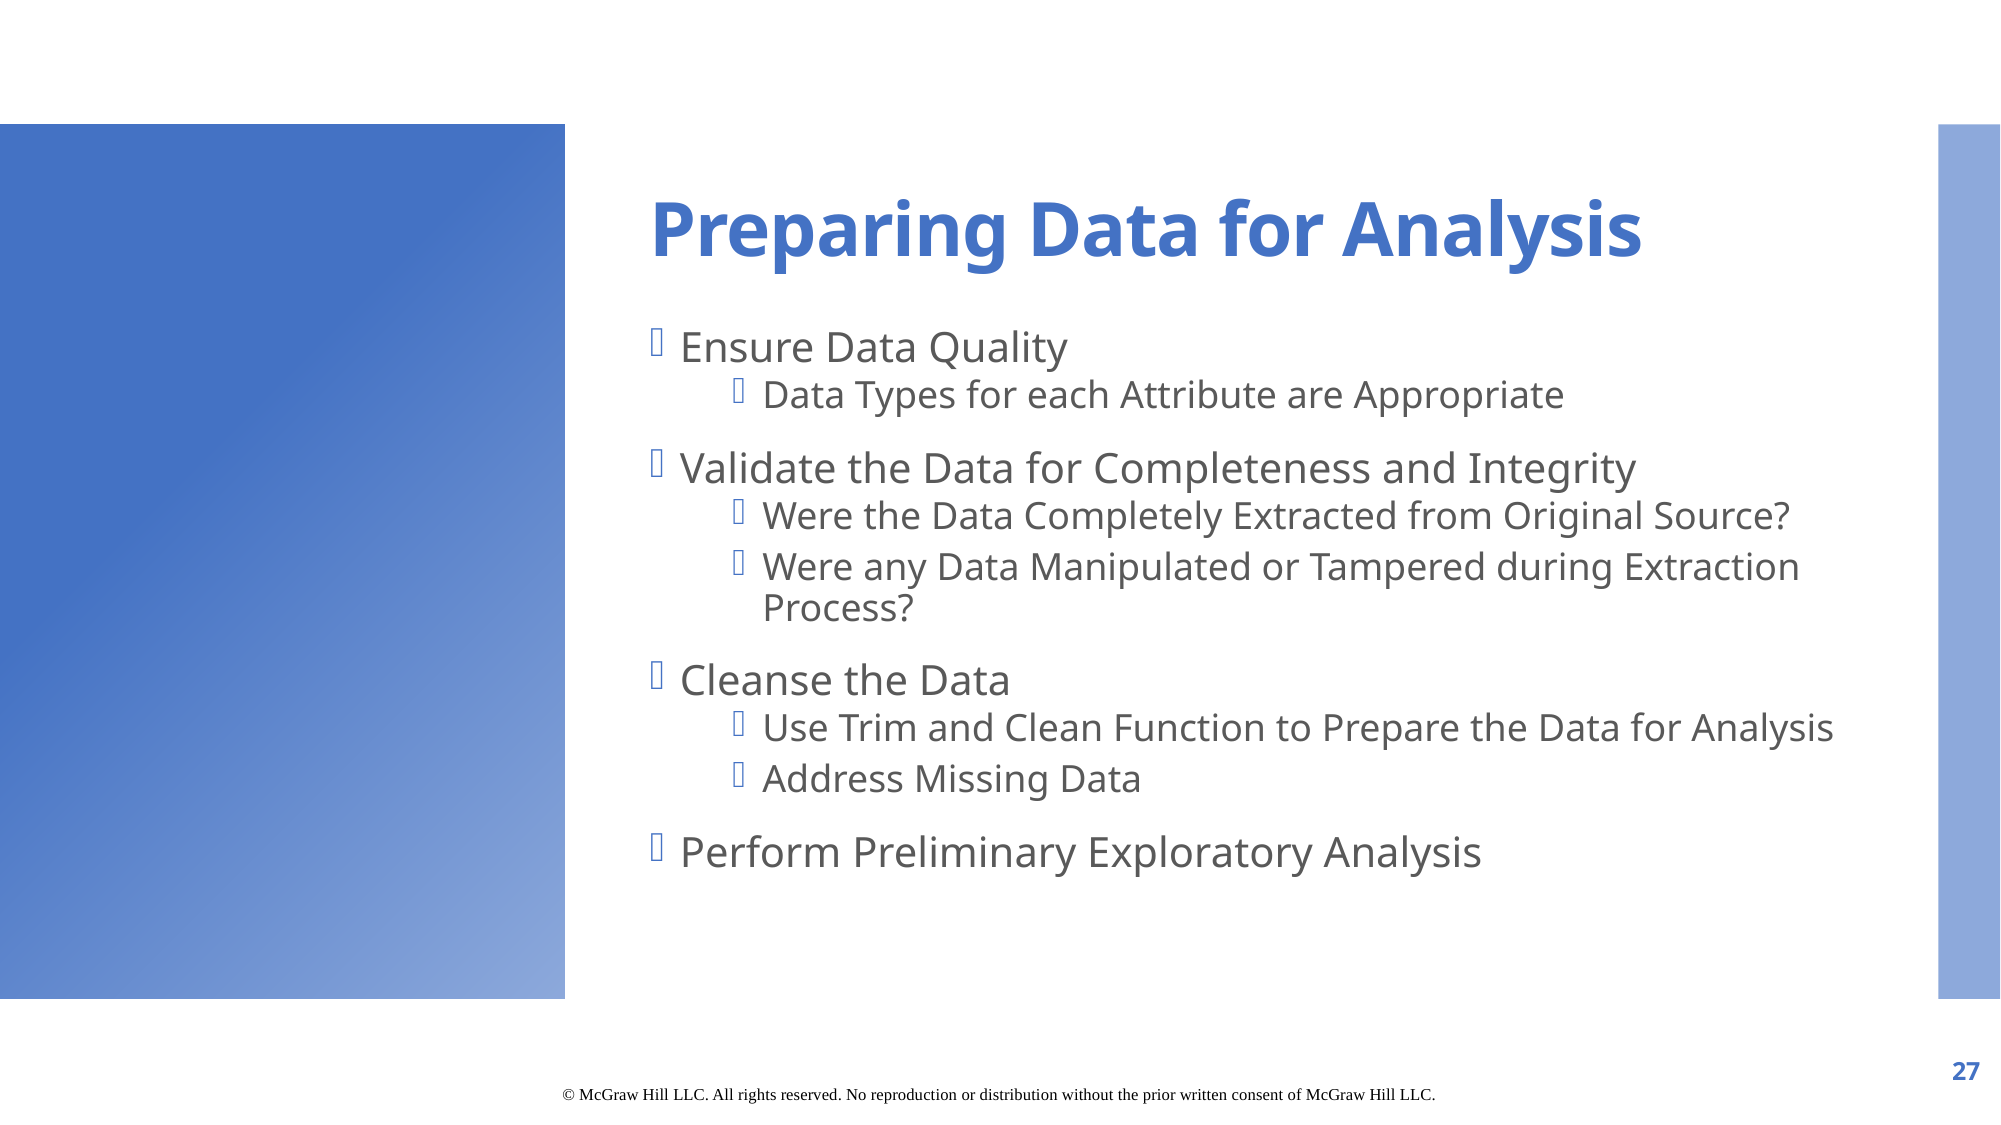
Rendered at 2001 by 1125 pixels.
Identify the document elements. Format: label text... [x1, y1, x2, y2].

slide_number 27 [1744, 1042, 1996, 1103]
title Preparing Data for Analysis [634, 143, 1835, 285]
list Ensure Data Quality Data Types for each Attribute are Appropriate Validate the Data for Completeness and Integrity Were the Data Completely Extracted from Original Source? Were any Data Manipulated or Tampered during Extraction Process? Cleanse the Data Use Trim and Clean Function to Prepare the Data for Analysis Address Missing Data Perform Preliminary Exploratory Analysis [634, 285, 1898, 918]
